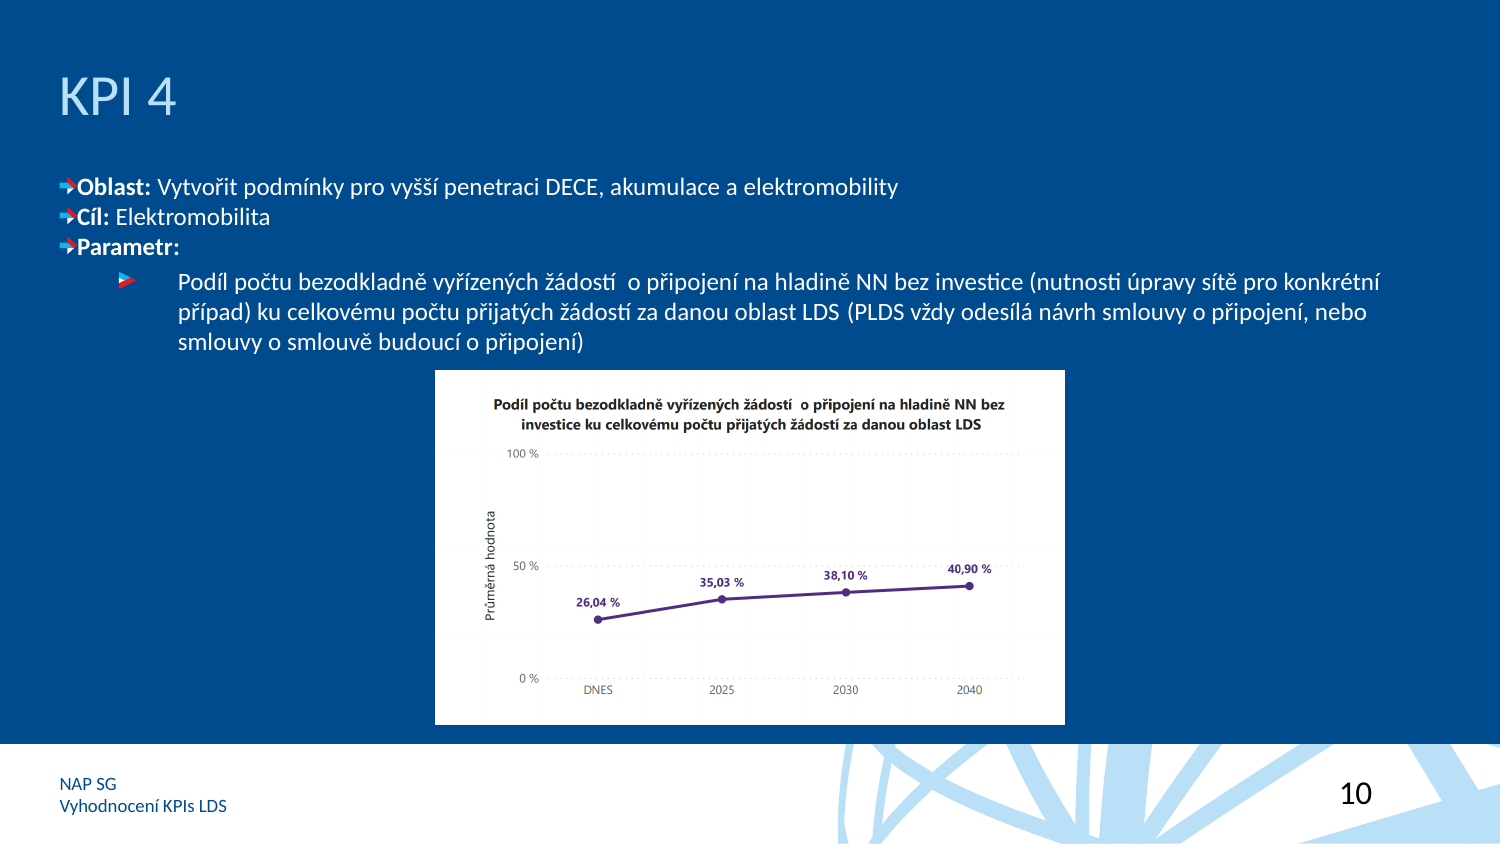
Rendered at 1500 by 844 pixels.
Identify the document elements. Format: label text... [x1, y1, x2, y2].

picture [434, 369, 1066, 725]
list Oblast: Vytvořit podmínky pro vyšší penetraci DECE, akumulace a elektromobility Cíl: Elektromobilita Parametr: Podíl počtu bezodkladně vyřízených žádostí o připojení na hladině NN bez investice (nutnosti úpravy sítě pro konkrétní případ) ku celkovému počtu přijatých žádostí za danou oblast LDS (PLDS vždy odesílá návrh smlouvy o připojení, nebo smlouvy o smlouvě budoucí o připojení) [59, 147, 1441, 686]
title KPI 4 [59, 57, 1441, 129]
